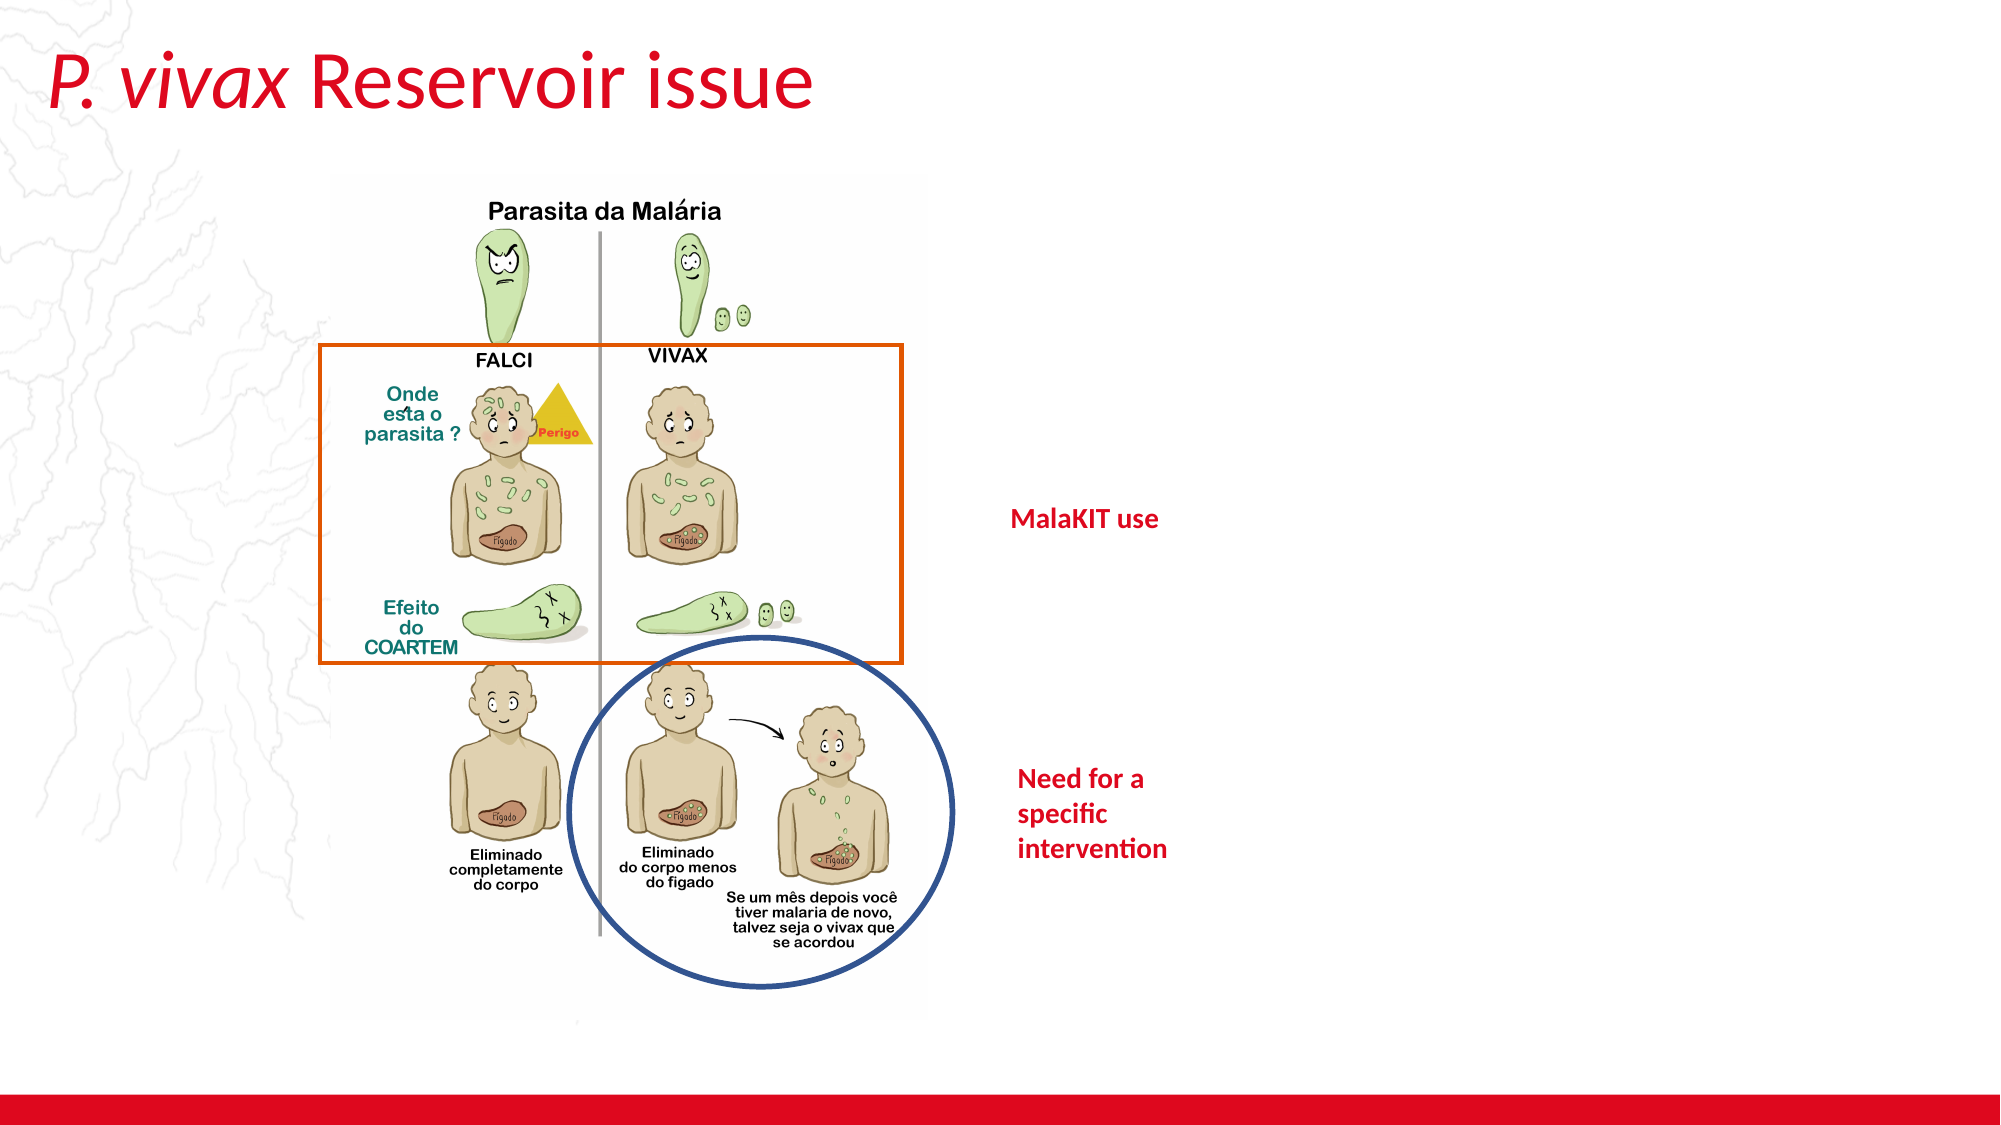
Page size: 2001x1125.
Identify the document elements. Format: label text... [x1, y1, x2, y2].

text_box Need for a specific intervention [1002, 751, 1251, 872]
text_box MalaKIT use [995, 492, 1244, 542]
text_box [319, 344, 330, 664]
picture [0, 0, 2001, 1125]
title P. vivax Reservoir issue [31, 16, 1757, 148]
text_box [928, 724, 954, 900]
